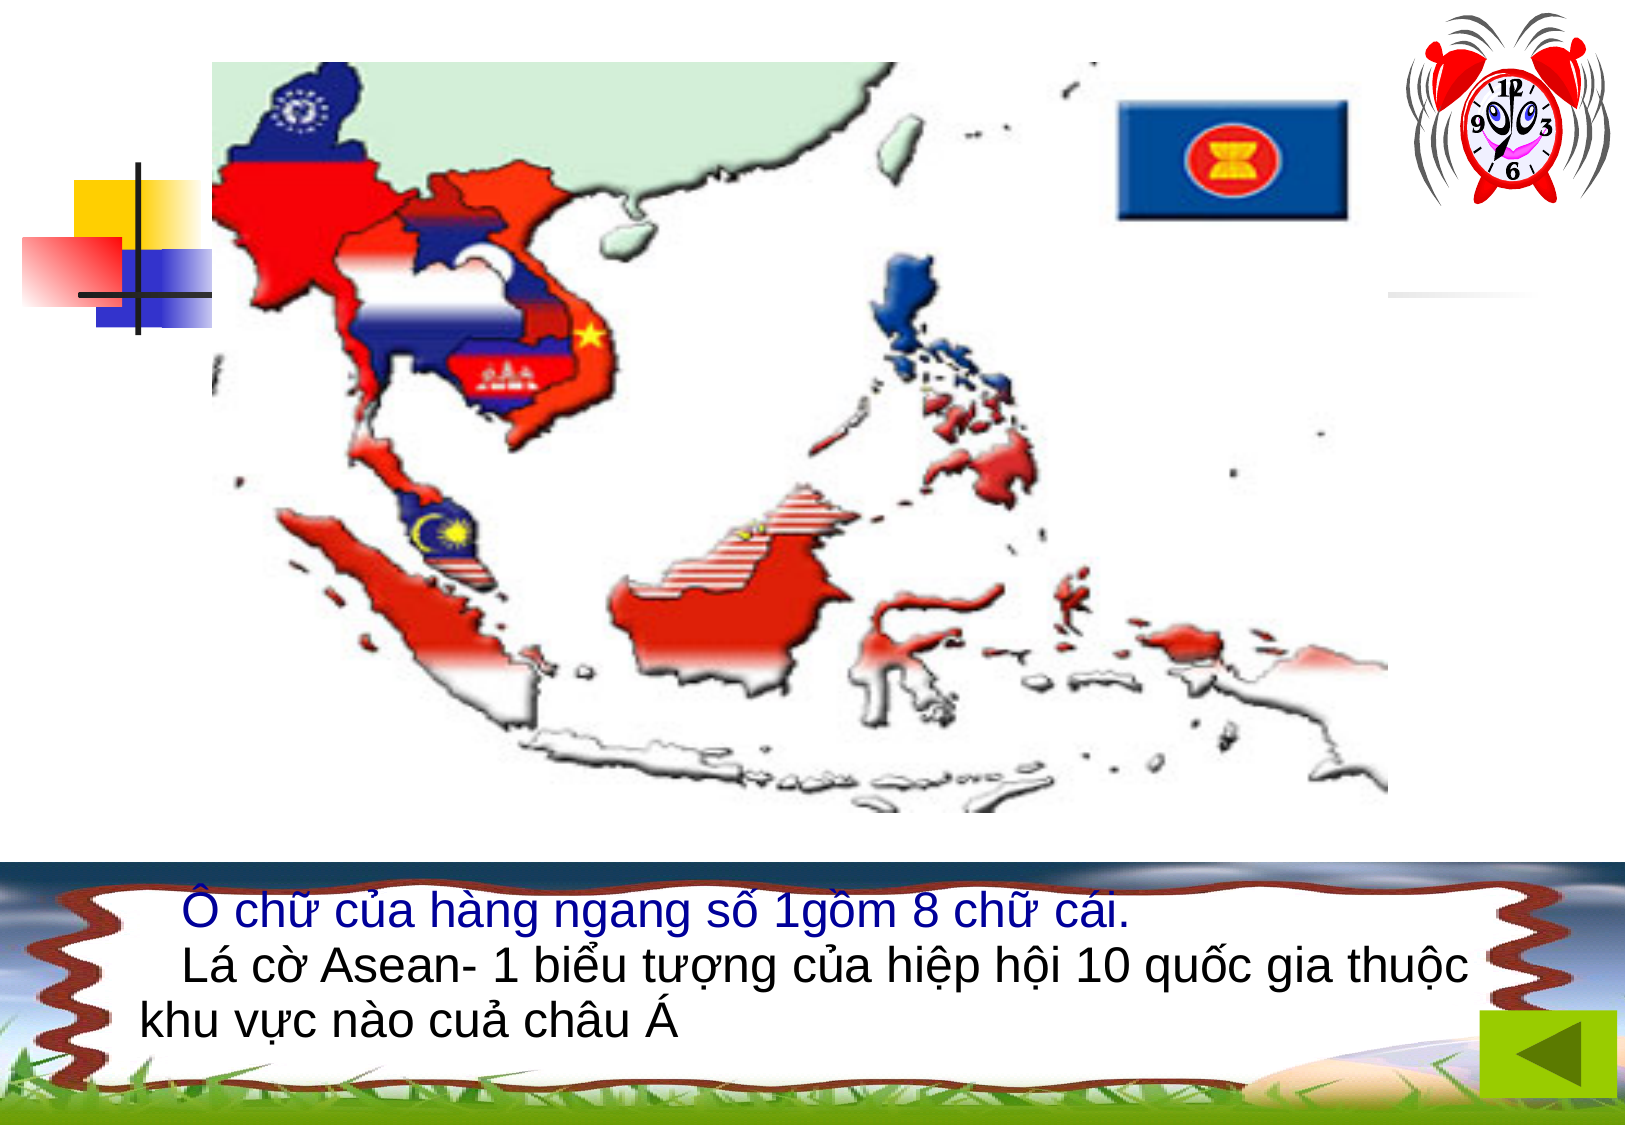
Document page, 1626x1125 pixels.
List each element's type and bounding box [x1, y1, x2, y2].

picture [1399, 0, 1625, 206]
picture [0, 862, 1625, 1125]
picture [212, 62, 1388, 813]
